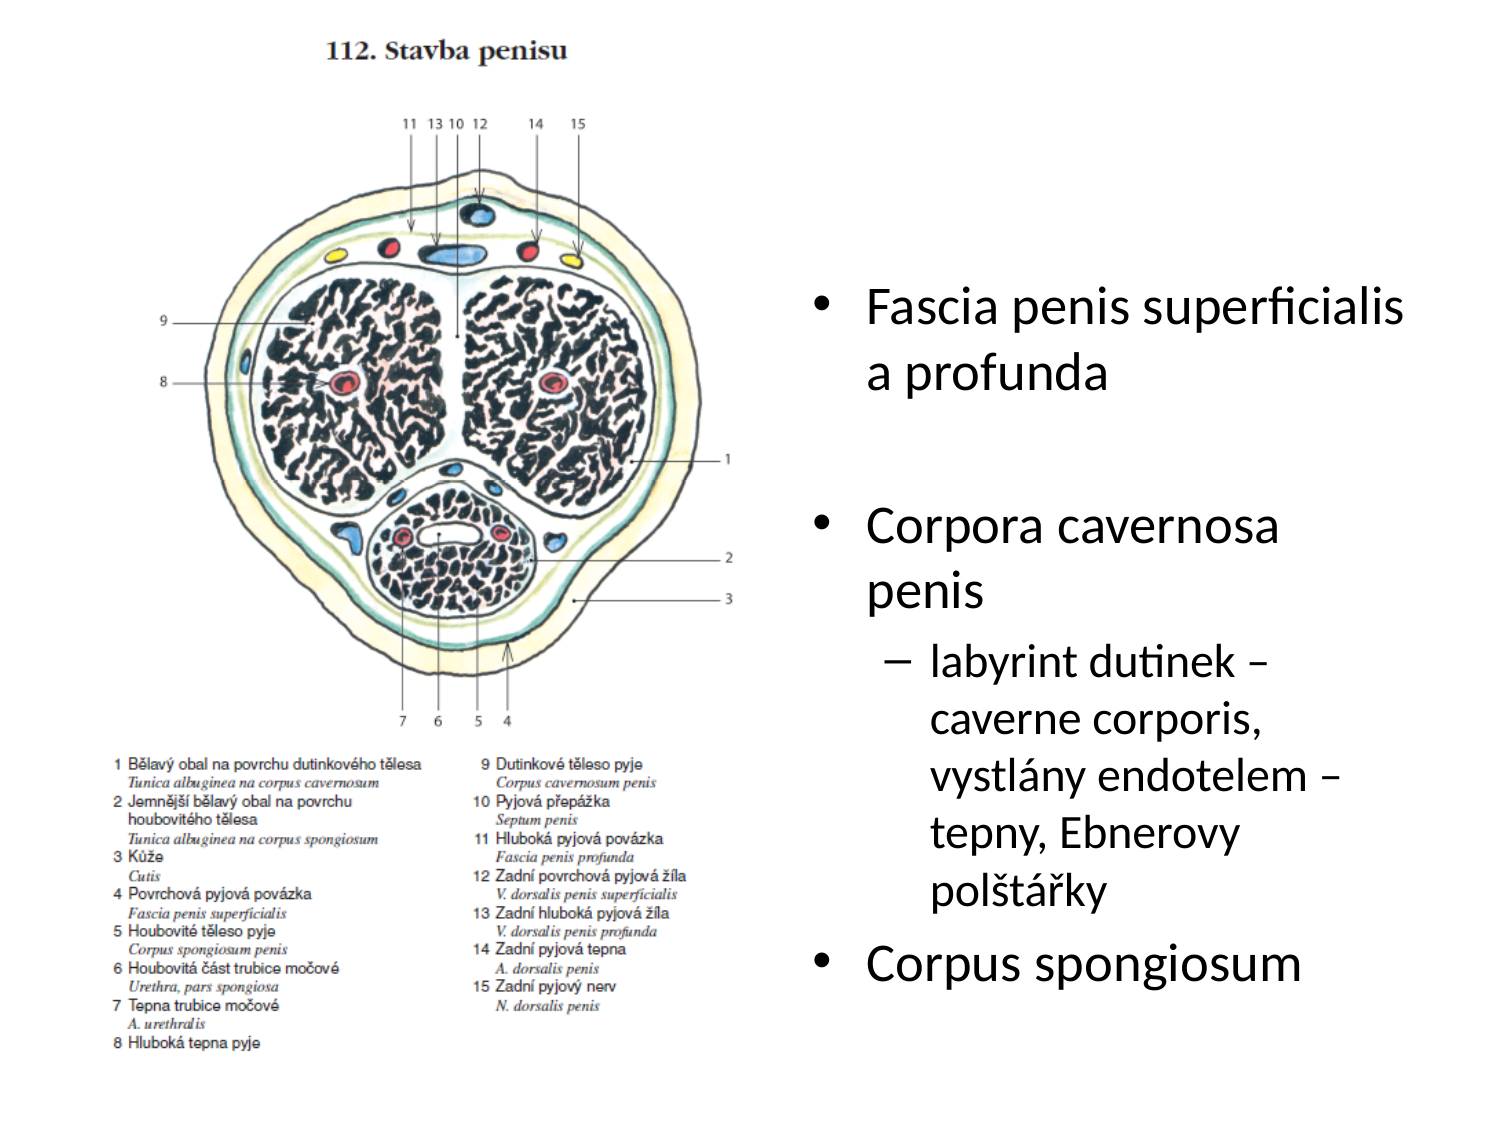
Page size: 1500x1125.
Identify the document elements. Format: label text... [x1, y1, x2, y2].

picture [88, 30, 808, 1052]
list Fascia penis superficialis a profunda Corpora cavernosa penis labyrint dutinek – caverne corporis, vystlány endotelem –tepny, Ebnerovy polštářky Corpus spongiosum [812, 262, 1425, 1005]
